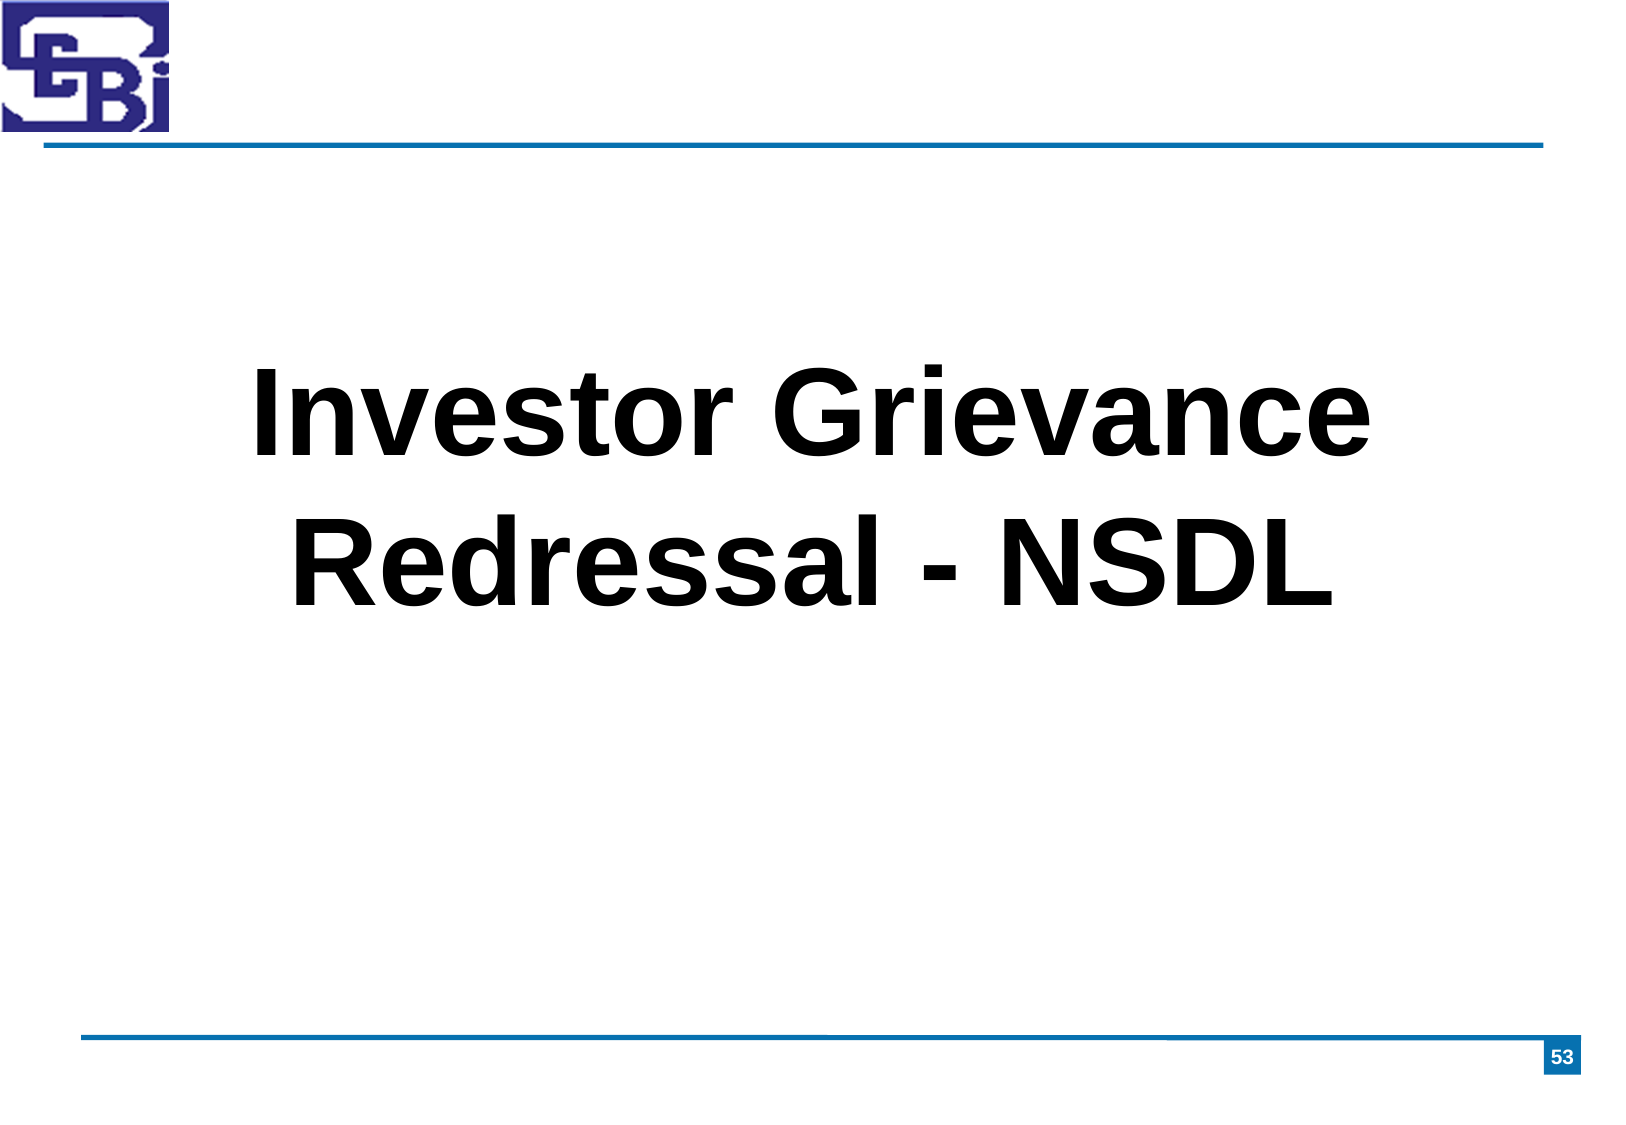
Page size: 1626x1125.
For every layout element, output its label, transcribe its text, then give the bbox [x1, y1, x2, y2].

text_box 53 [1543, 1037, 1581, 1075]
picture [0, 0, 170, 133]
text_box Investor Grievance Redressal - NSDL [84, 323, 1541, 788]
